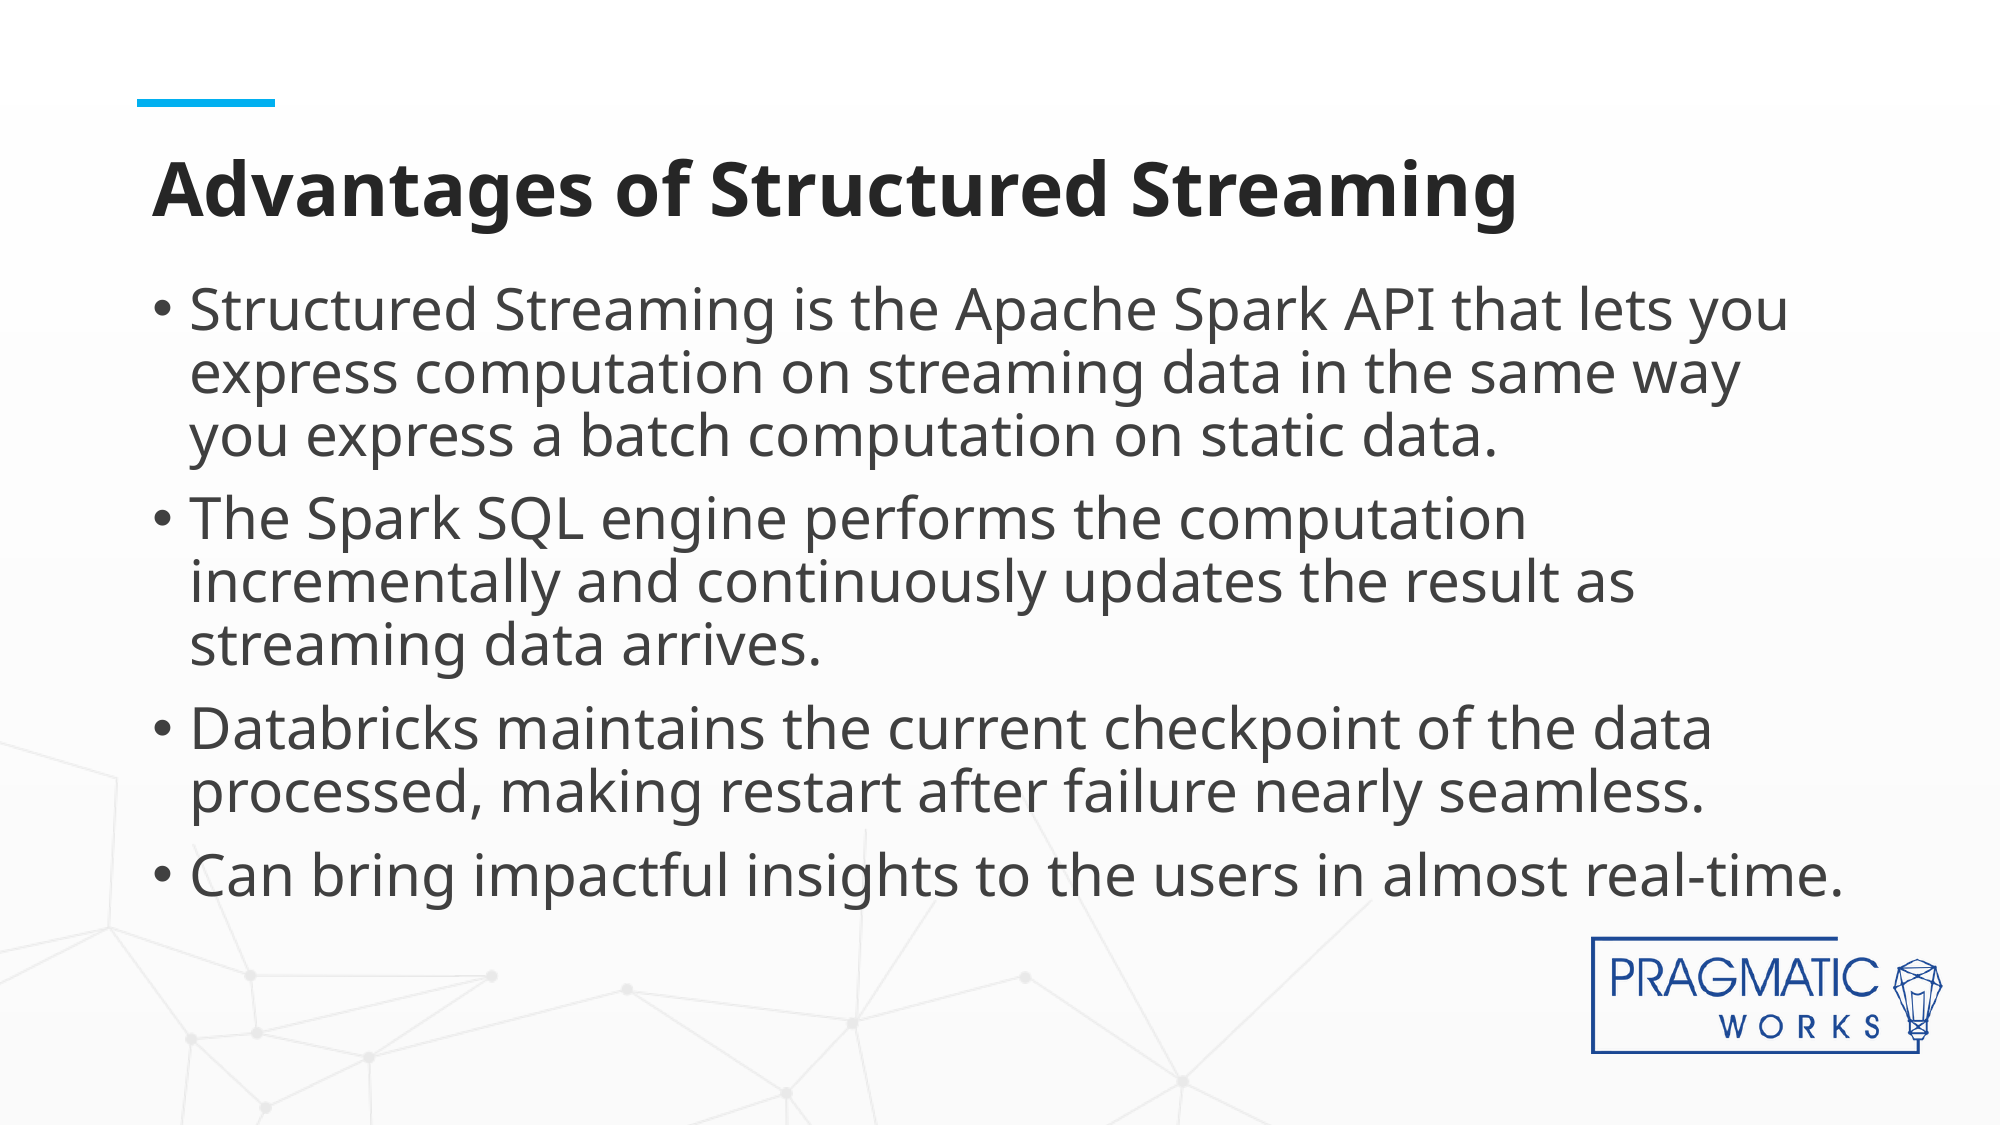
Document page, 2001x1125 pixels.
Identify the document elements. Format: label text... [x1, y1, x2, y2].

title Advantages of Structured Streaming [137, 103, 1593, 241]
picture [1591, 936, 1943, 1054]
list Structured Streaming is the Apache Spark API that lets you express computation on streaming data in the same way you express a batch computation on static data. The Spark SQL engine performs the computation incrementally and continuously updates the result as streaming data arrives. Databricks maintains the current checkpoint of the data processed, making restart after failure nearly seamless. Can bring impactful insights to the users in almost real-time. [137, 272, 1863, 916]
